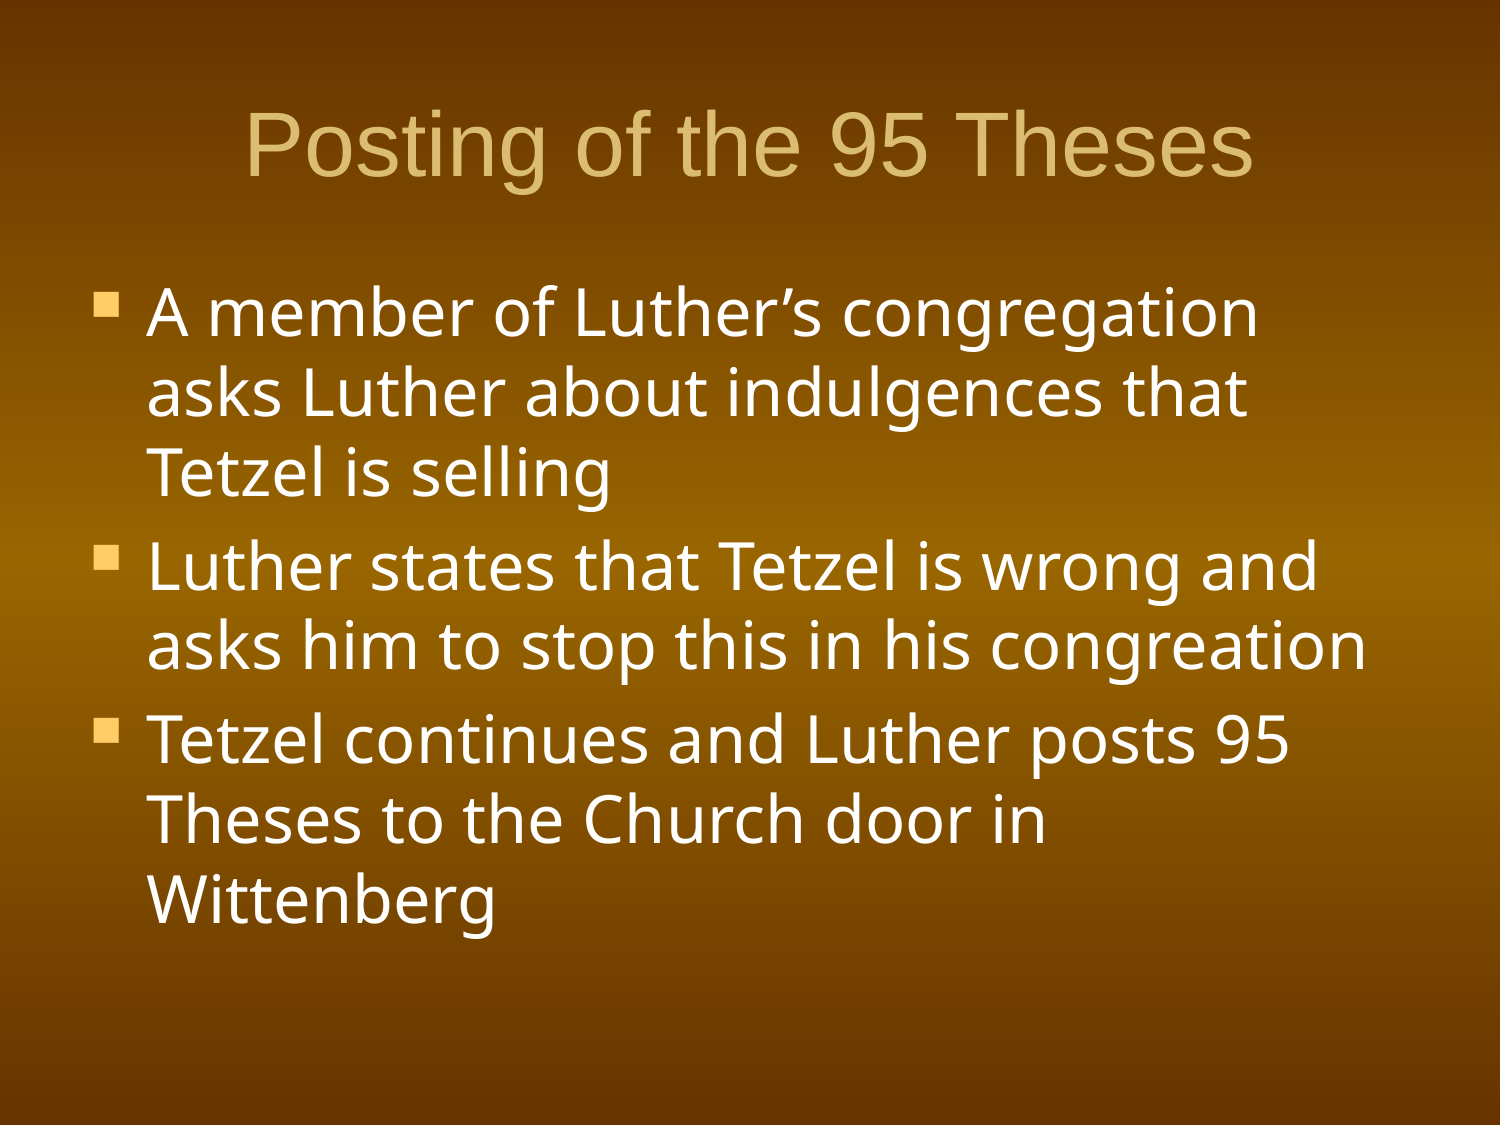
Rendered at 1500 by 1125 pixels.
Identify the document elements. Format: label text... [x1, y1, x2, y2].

list A member of Luther’s congregation asks Luther about indulgences that Tetzel is selling Luther states that Tetzel is wrong and asks him to stop this in his congreation Tetzel continues and Luther posts 95 Theses to the Church door in Wittenberg [74, 262, 1426, 1006]
title Posting of the 95 Theses [74, 45, 1426, 234]
